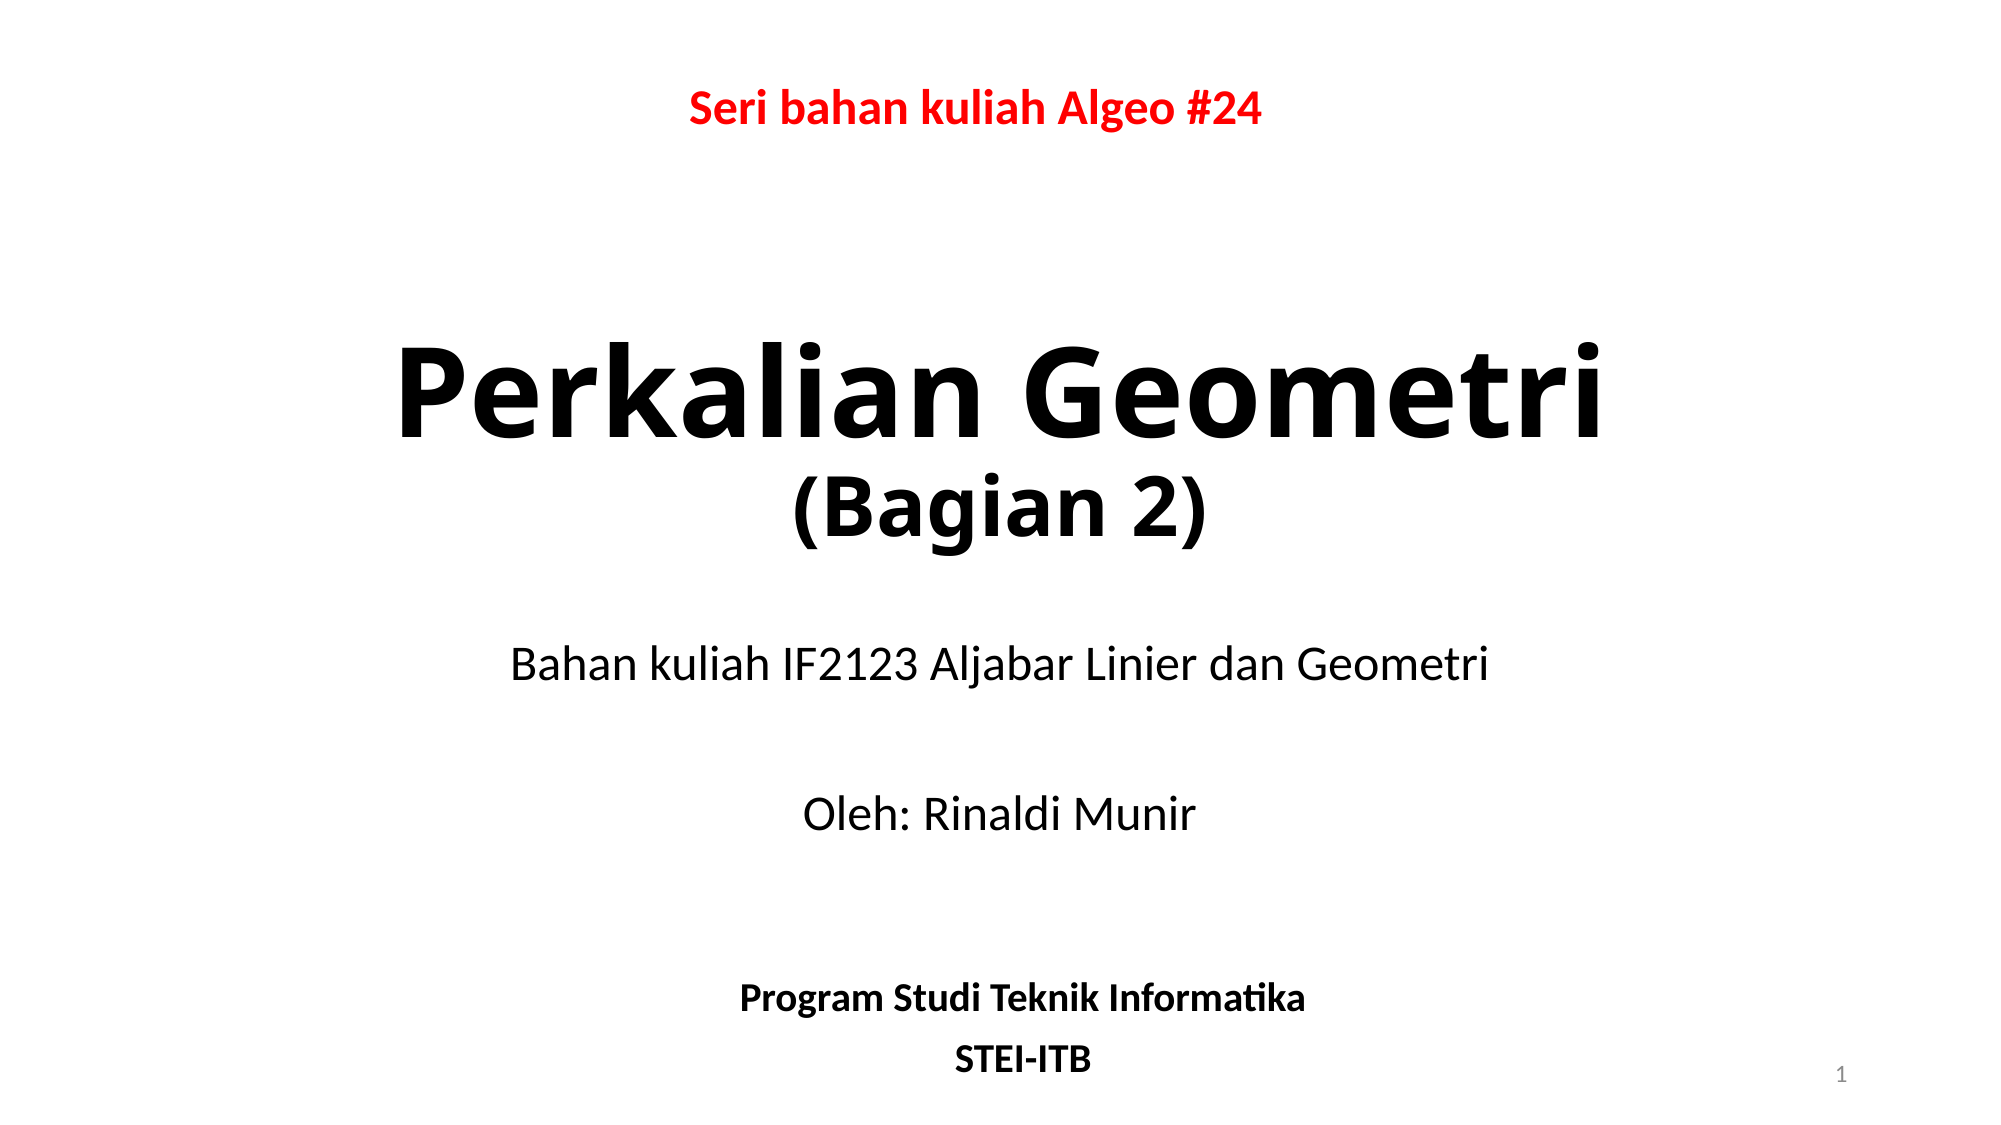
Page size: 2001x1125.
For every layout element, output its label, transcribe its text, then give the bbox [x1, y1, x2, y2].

slide_number 1 [1412, 1042, 1863, 1103]
subtitle Bahan kuliah IF2123 Aljabar Linier dan Geometri Oleh: Rinaldi Munir [249, 629, 1750, 902]
text_box Seri bahan kuliah Algeo #24 [674, 66, 1278, 142]
title Perkalian Geometri (Bagian 2) [182, 170, 1818, 563]
text_box Program Studi Teknik Informatika STEI-ITB [273, 968, 1774, 1090]
